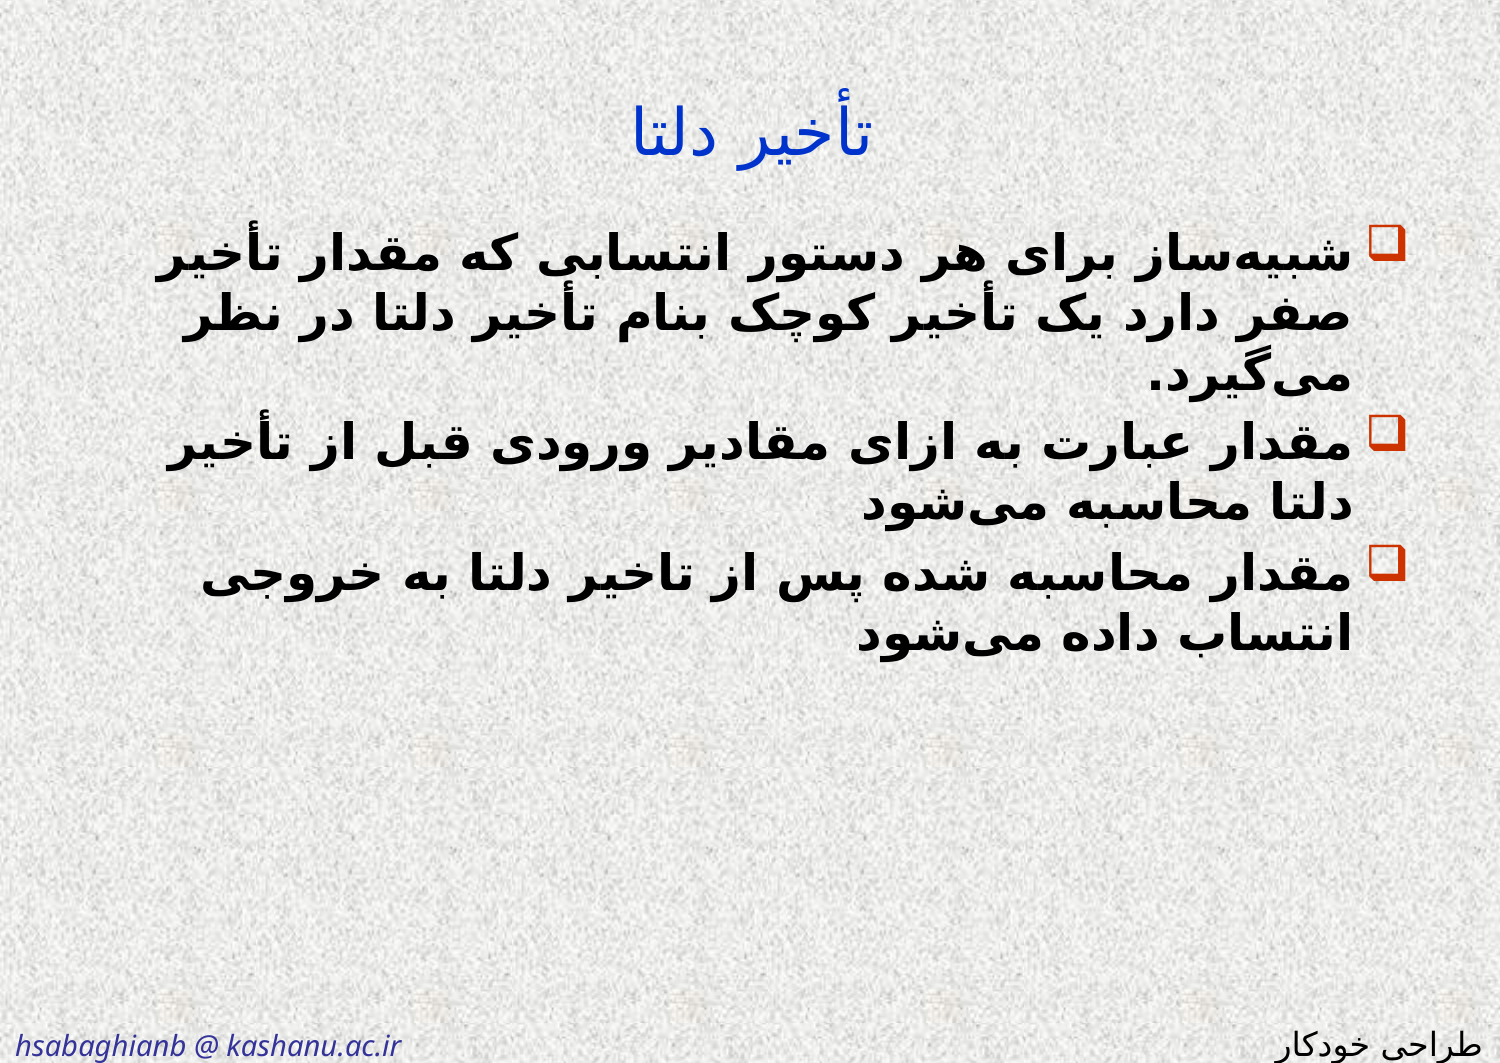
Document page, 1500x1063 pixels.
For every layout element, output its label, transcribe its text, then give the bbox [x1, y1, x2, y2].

picture [98, 1042, 106, 1054]
picture [0, 0, 1500, 1063]
picture [1466, 1047, 1477, 1053]
list شبیه‌ساز برای هر دستور انتسابی که مقدار تأخیر صفر دارد یک تأخیر کوچک بنام تأخیر دلتا در نظر می‌گیرد. مقدار عبارت به ازای مقادیر ورودی قبل از تأخیر دلتا محاسبه می‌شود مقدار محاسبه شده پس از تاخیر دلتا به خروجی انتساب داده می‌شود [75, 212, 1425, 950]
title تأخیر دلتا [76, 40, 1427, 218]
